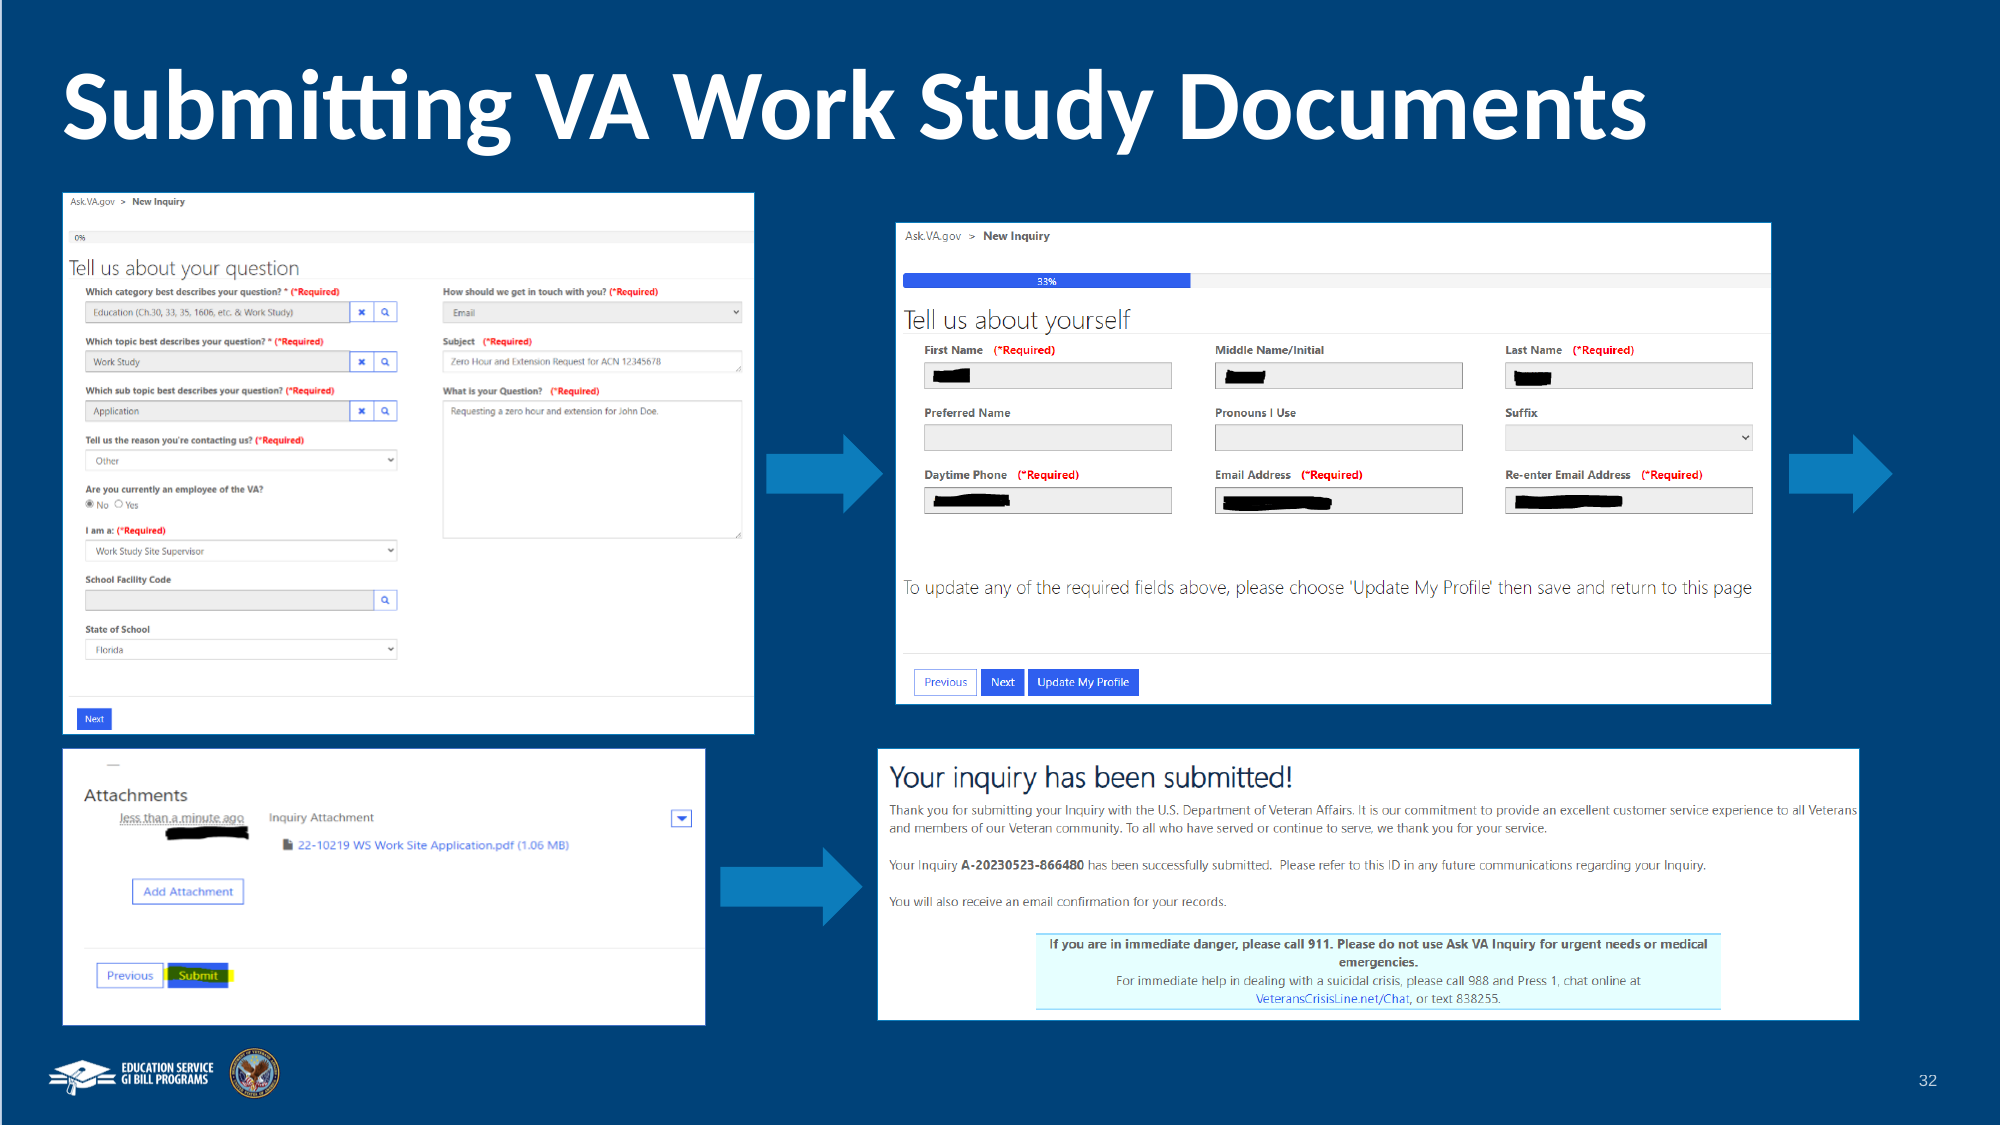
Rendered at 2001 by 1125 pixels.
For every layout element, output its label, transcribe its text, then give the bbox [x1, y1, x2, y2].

text_box [719, 844, 865, 930]
text_box [765, 431, 885, 517]
picture [62, 192, 755, 735]
text_box [1788, 431, 1895, 517]
picture [895, 222, 1772, 705]
picture [877, 748, 1860, 1021]
picture [62, 748, 706, 1026]
title Submitting VA Work Study Documents [62, 62, 1938, 225]
picture [39, 1044, 290, 1104]
